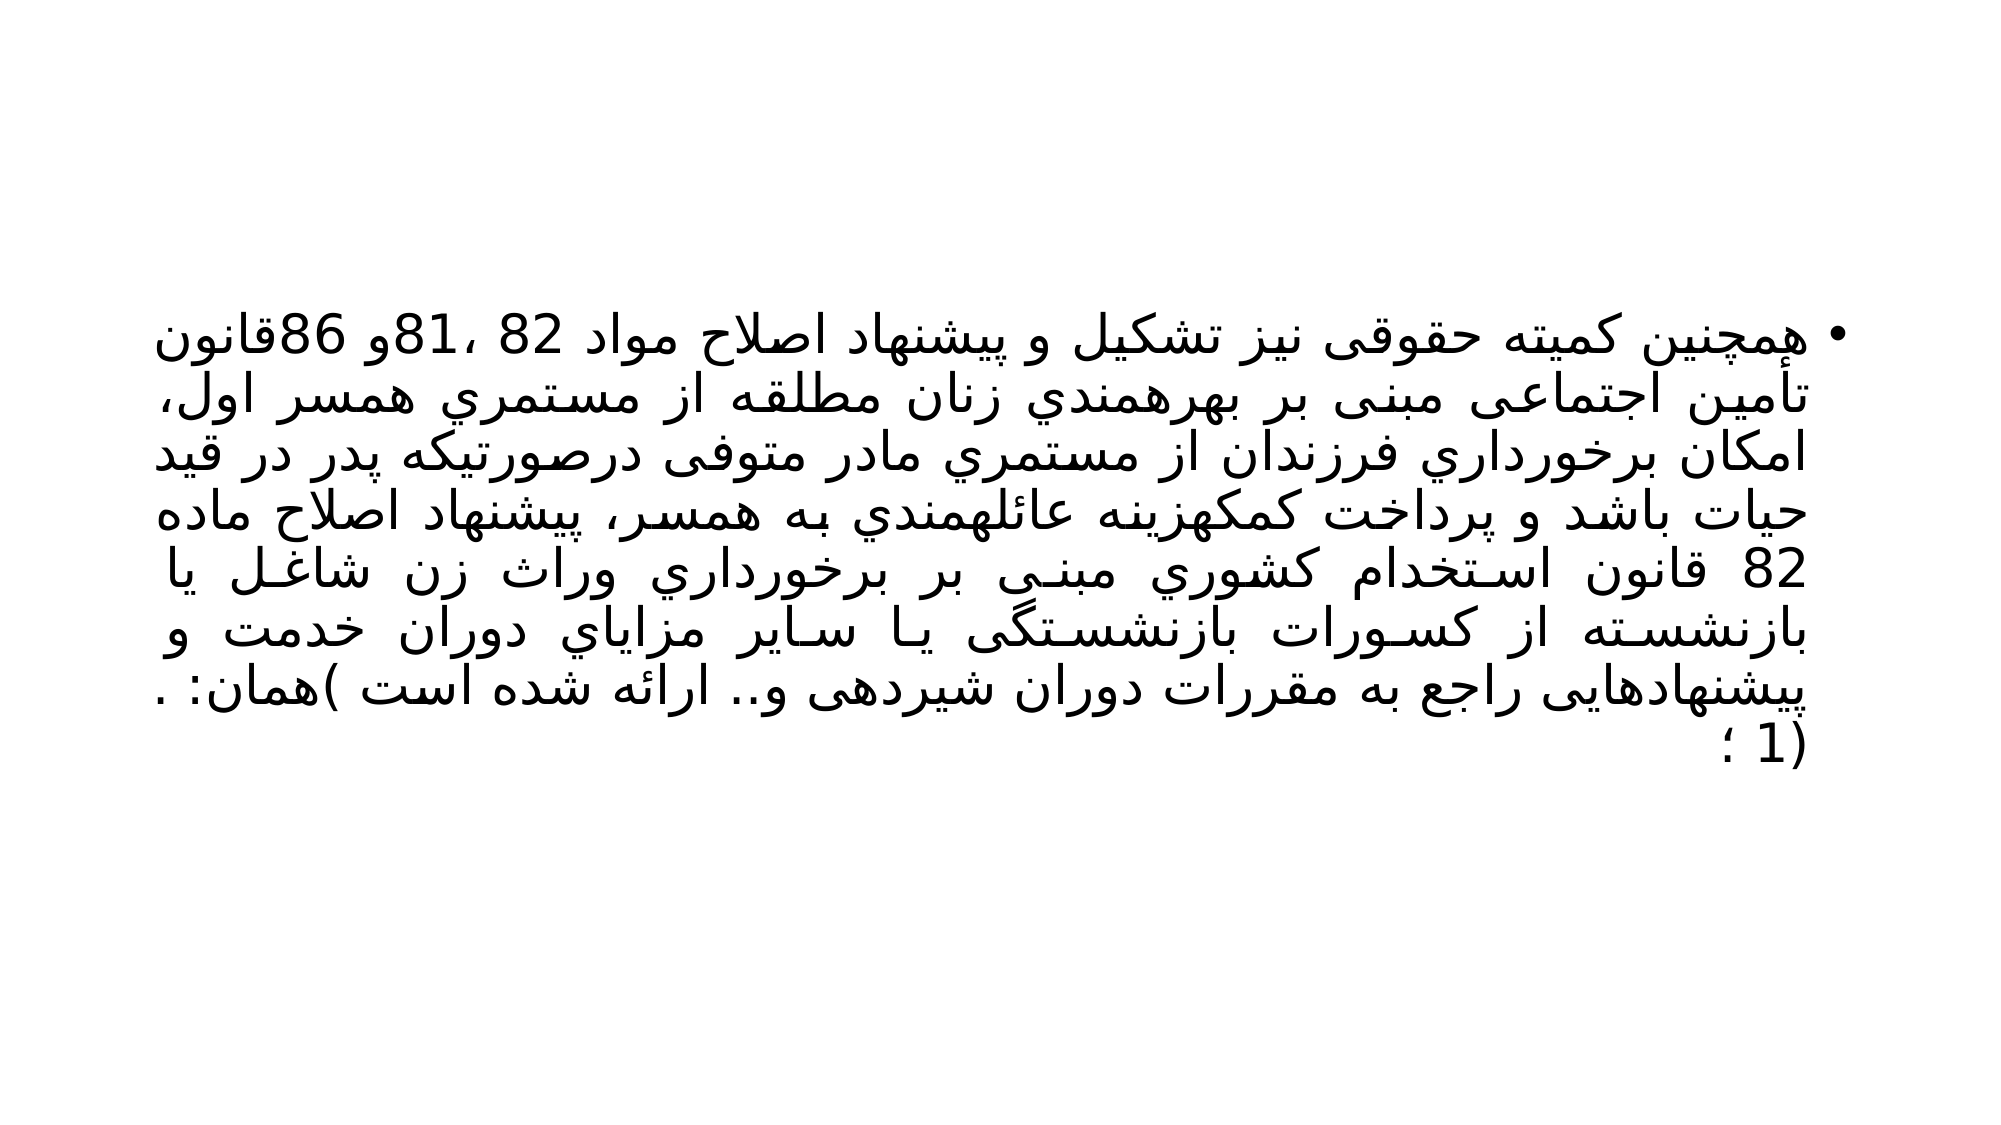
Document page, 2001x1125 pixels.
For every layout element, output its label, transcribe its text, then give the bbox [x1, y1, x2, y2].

list همچنین کمیته حقوقی نیز تشکیل و پیشنهاد اصلاح مواد 82 ،81و 86قانون تأمین اجتماعی مبنی بر بهرهمندي زنان مطلقه از مستمري همسر اول، امکان برخورداري فرزندان از مستمري مادر متوفی درصورتیکه پدر در قید حیات باشد و پرداخت کمکهزینه عائلهمندي به همسر، پیشنهاد اصلاح ماده 82 قانون استخدام کشوري مبنی بر برخورداري وراث زن شاغل یا بازنشسته از کسورات بازنشستگی یا سایر مزایاي دوران خدمت و پیشنهادهایی راجع به مقررات دوران شیردهی و.. ارائه شده است )همان: .(1 ؛ [137, 299, 1863, 1014]
